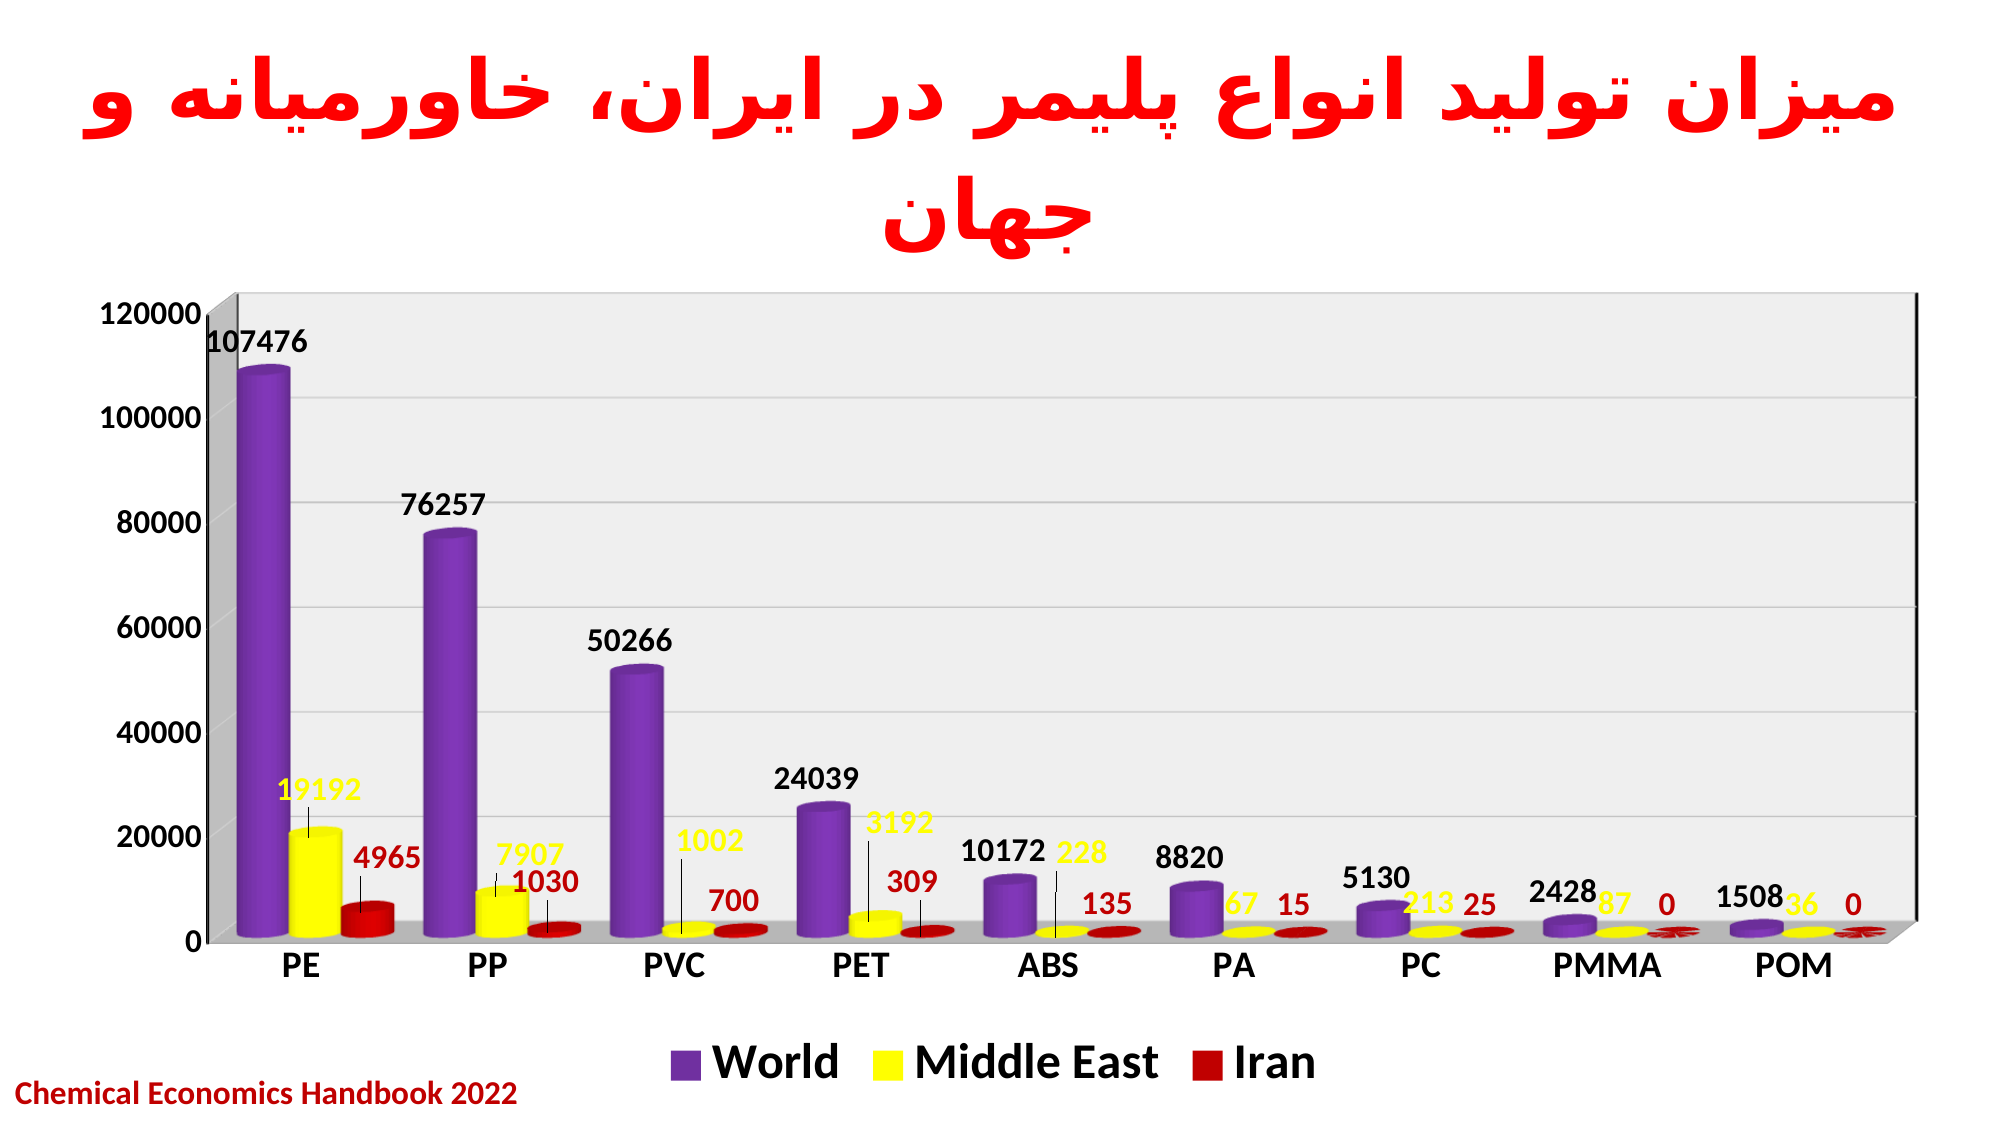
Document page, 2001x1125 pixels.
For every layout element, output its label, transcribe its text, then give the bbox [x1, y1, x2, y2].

chart [47, 249, 1941, 1101]
text_box Chemical Economics Handbook 2022 [0, 1064, 617, 1119]
text_box میزان تولید انواع پلیمر در ایران، خاورمیانه و جهان در سال 2022 (هزار تن) [47, 0, 1941, 188]
